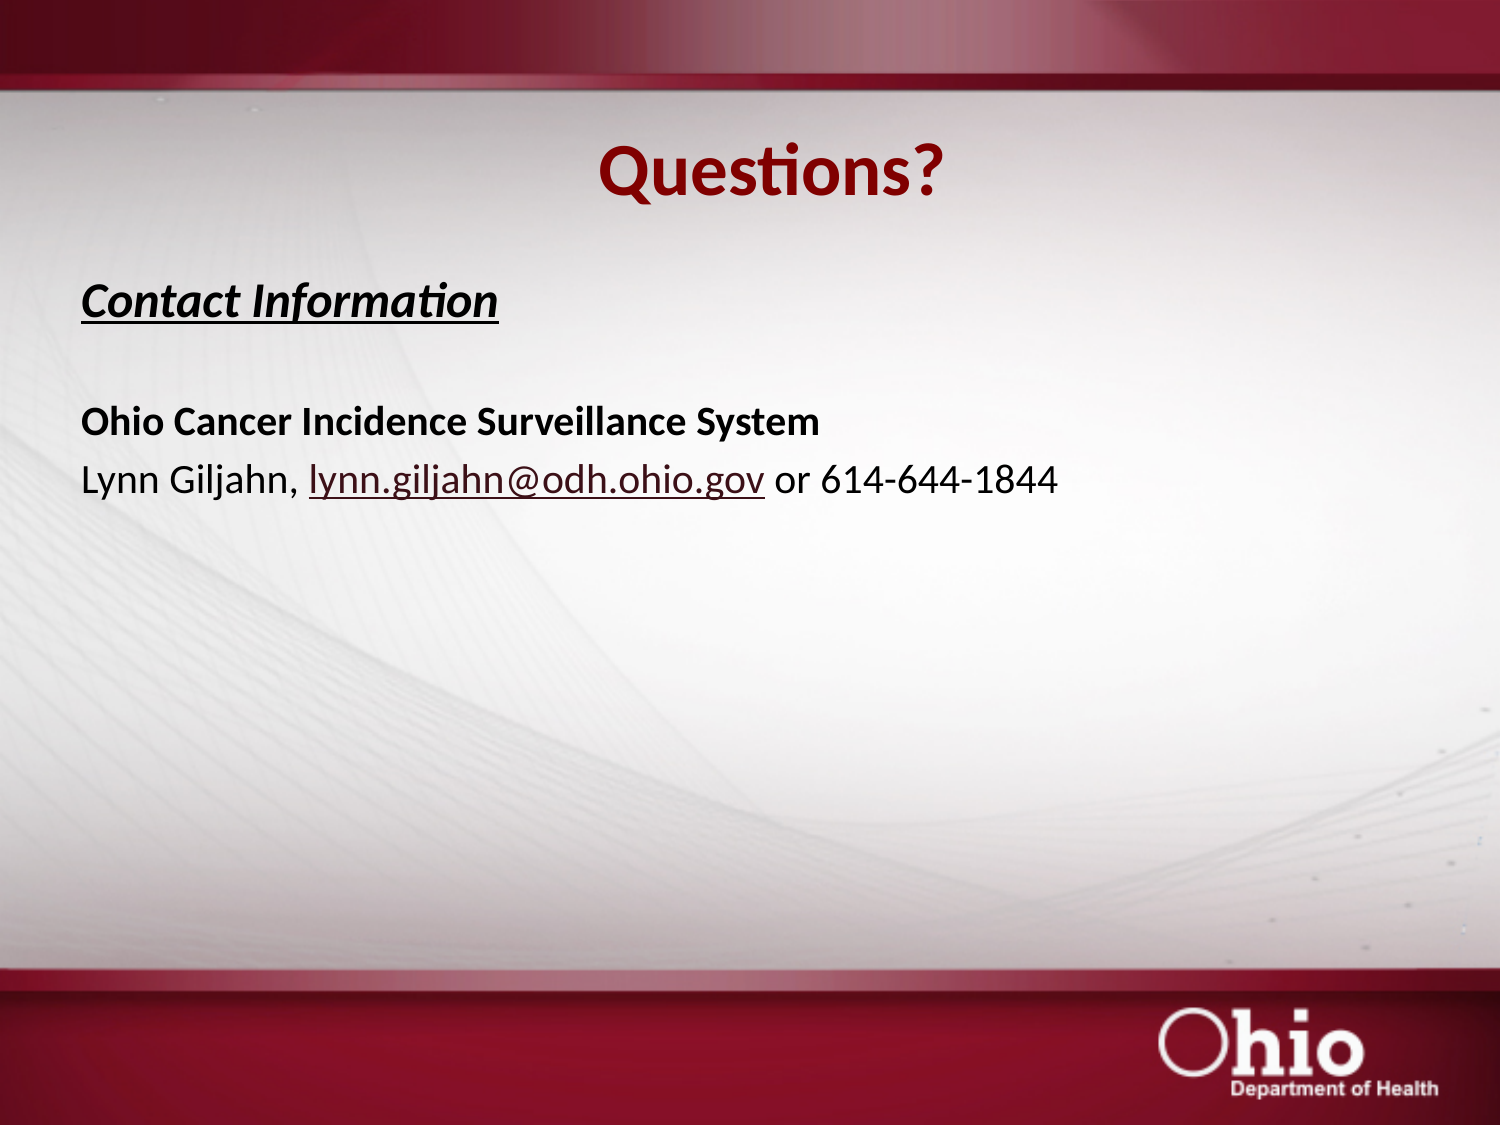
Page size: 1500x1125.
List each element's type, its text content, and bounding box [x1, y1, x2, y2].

picture [0, 0, 1500, 1125]
title Questions? [65, 114, 1480, 217]
list Contact Information Ohio Cancer Incidence Surveillance System Lynn Giljahn, lynn.giljahn@odh.ohio.gov or 614-644-1844 [65, 259, 1401, 913]
